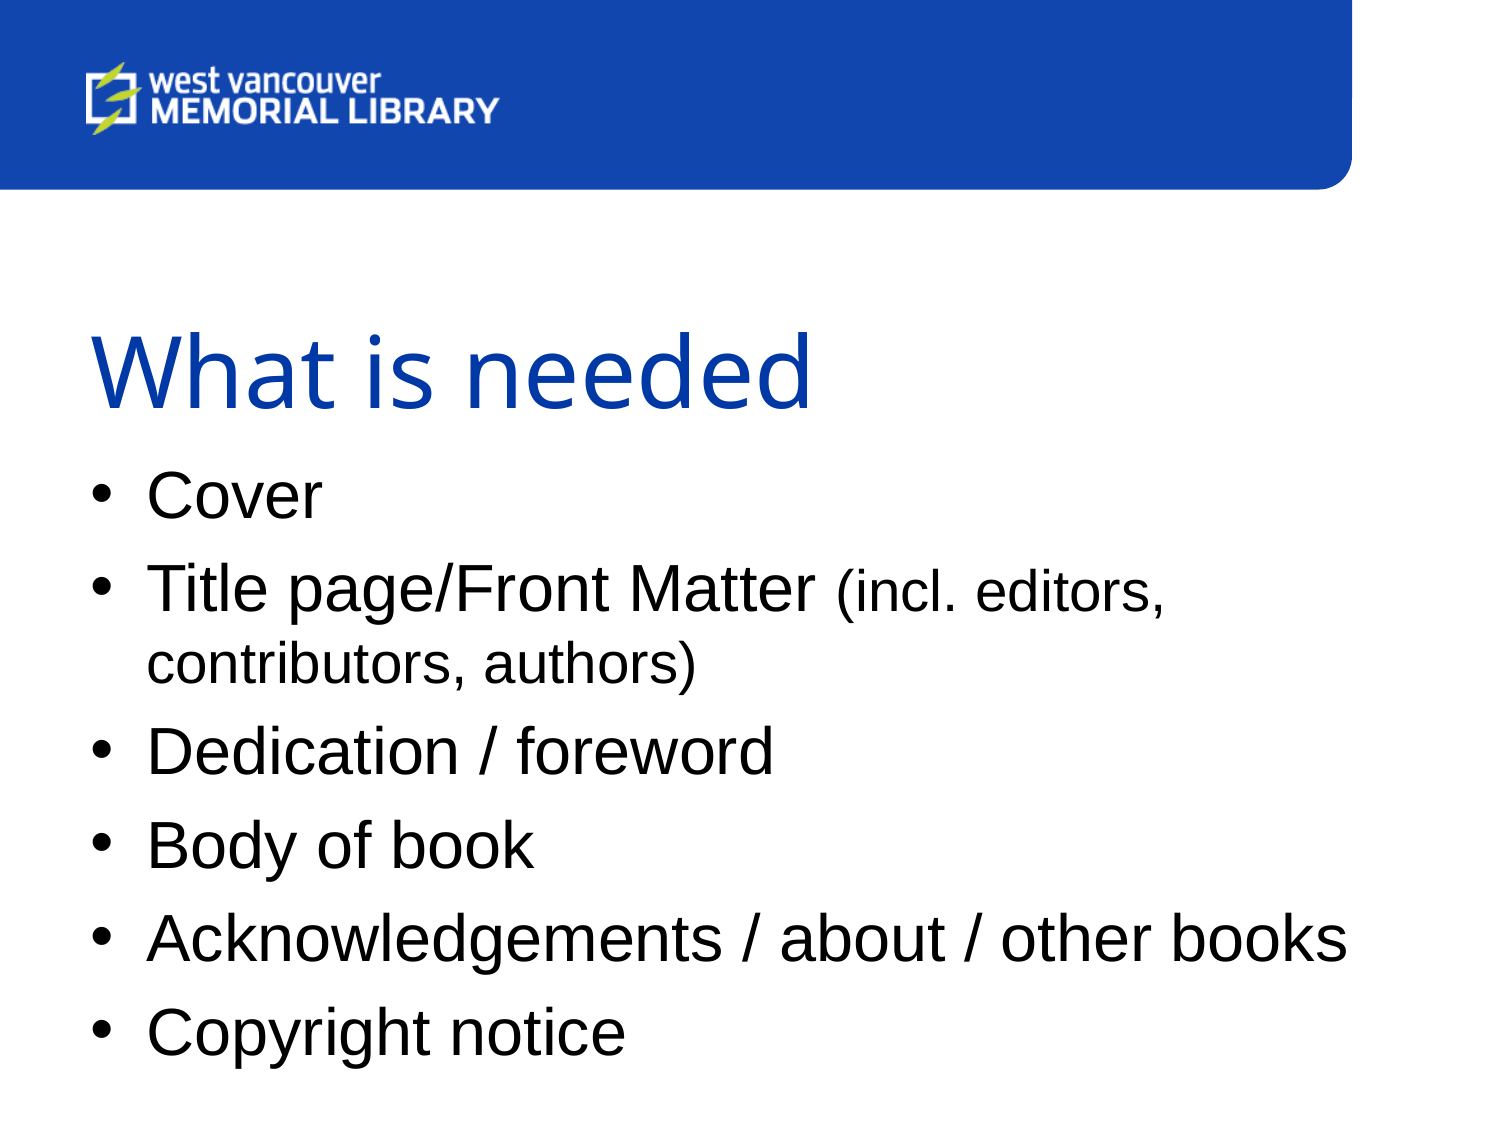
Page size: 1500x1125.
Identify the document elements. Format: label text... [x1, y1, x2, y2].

list Cover Title page/Front Matter (incl. editors, contributors, authors) Dedication / foreword Body of book Acknowledgements / about / other books Copyright notice [74, 444, 1426, 1088]
picture [86, 62, 500, 135]
title What is needed [74, 274, 1426, 444]
